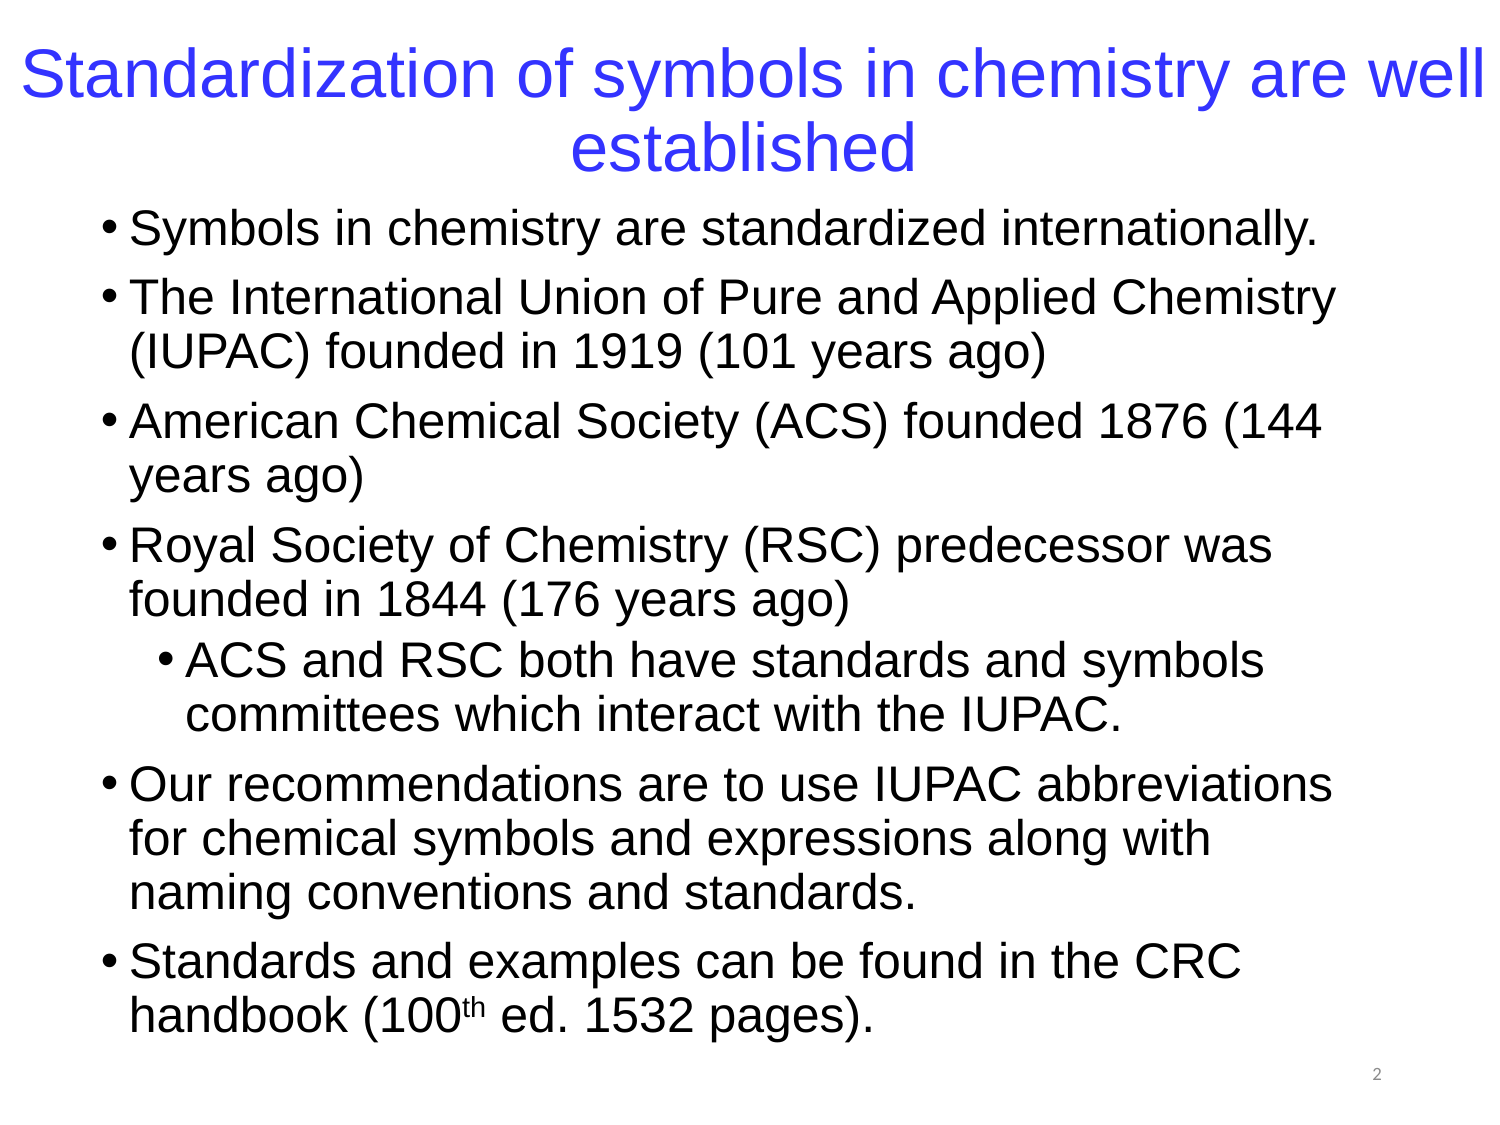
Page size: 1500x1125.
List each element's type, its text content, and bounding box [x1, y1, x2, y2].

title Standardization of symbols in chemistry are well established [0, 11, 1500, 214]
slide_number 2 [1059, 1042, 1397, 1103]
list Symbols in chemistry are standardized internationally. The International Union of Pure and Applied Chemistry (IUPAC) founded in 1919 (101 years ago) American Chemical Society (ACS) founded 1876 (144 years ago) Royal Society of Chemistry (RSC) predecessor was founded in 1844 (176 years ago) ACS and RSC both have standards and symbols committees which interact with the IUPAC. Our recommendations are to use IUPAC abbreviations for chemical symbols and expressions along with naming conventions and standards. Standards and examples can be found in the CRC handbook (100th ed. 1532 pages). [85, 214, 1380, 1016]
